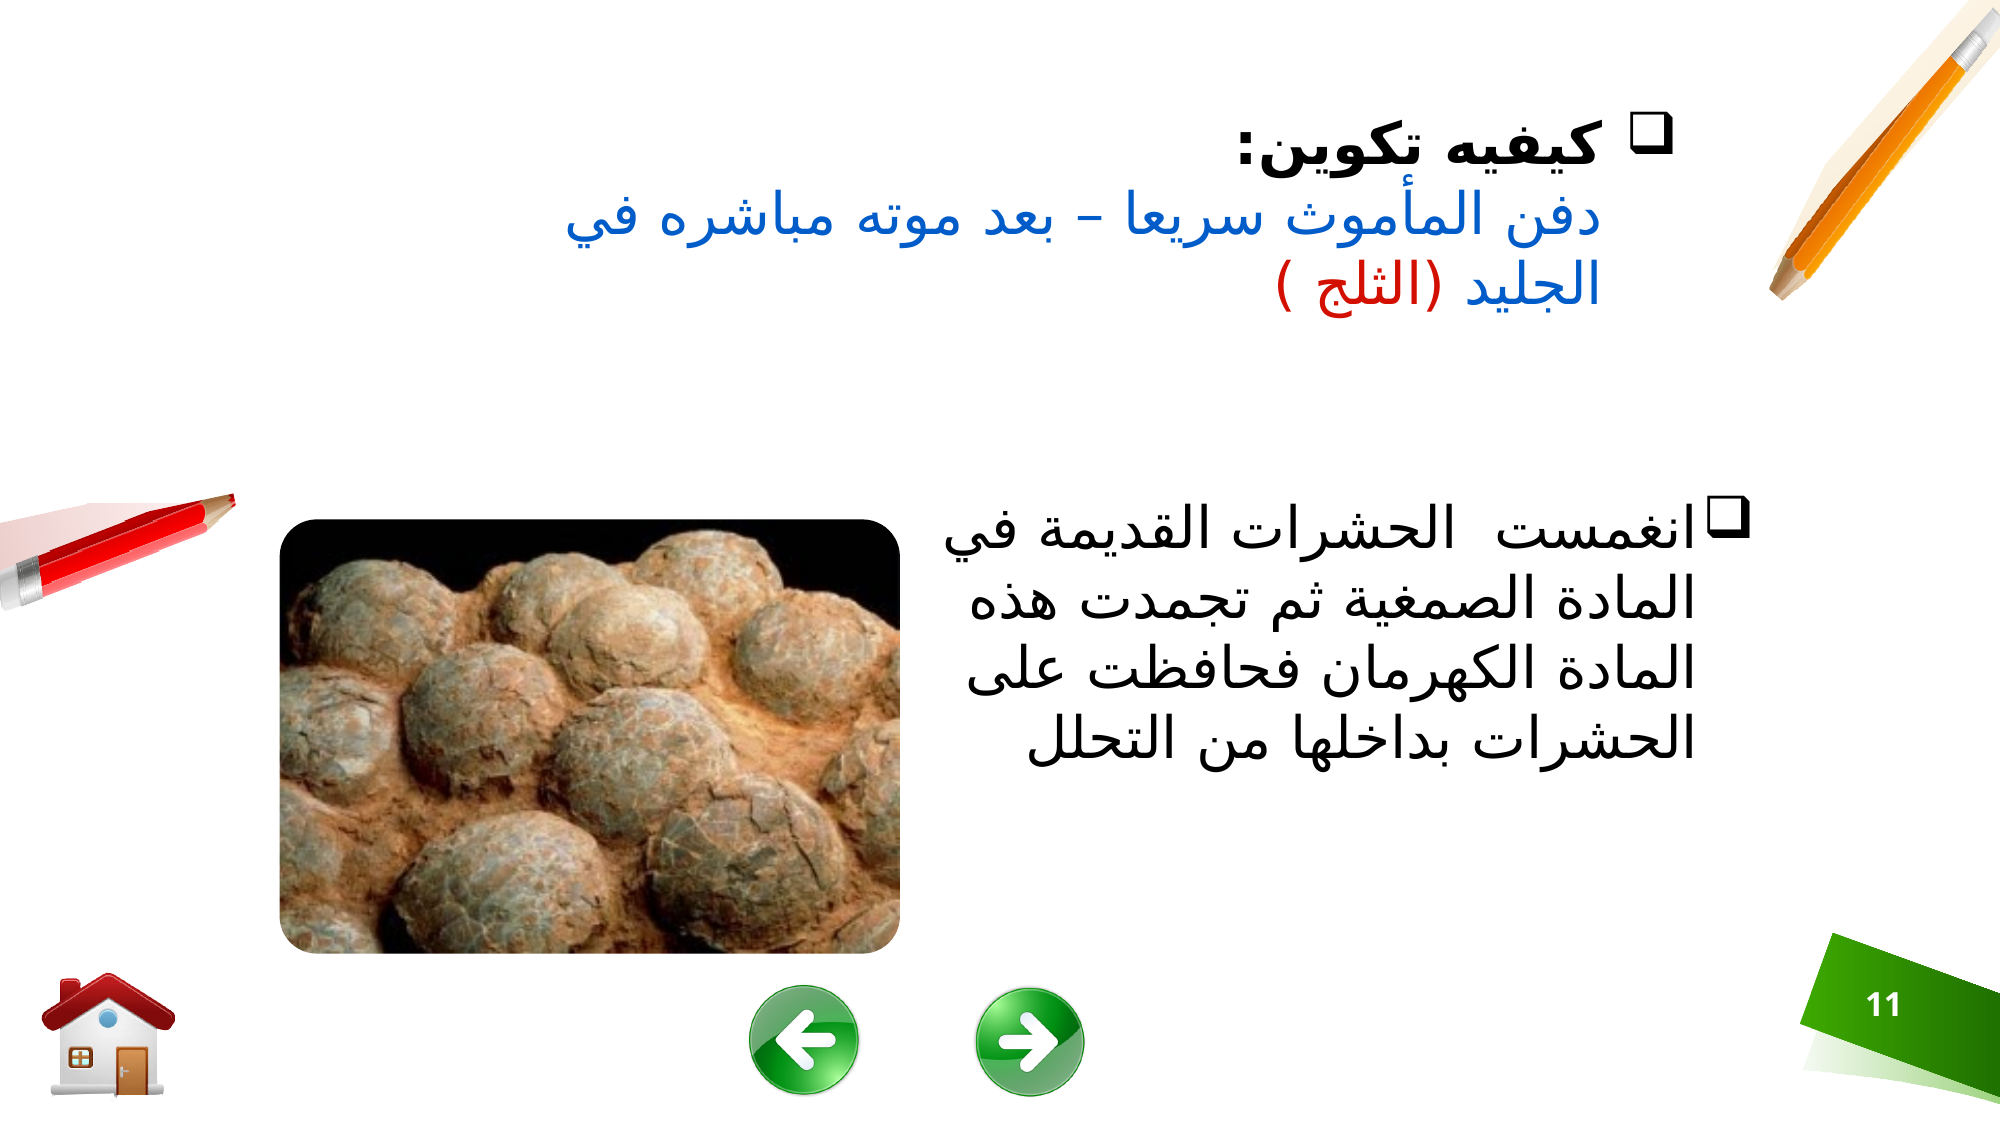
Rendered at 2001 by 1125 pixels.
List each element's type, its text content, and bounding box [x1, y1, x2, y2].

text_box انغمست الحشرات القديمة في المادة الصمغية ثم تجمدت هذه المادة الكهرمان فحافظت على الحشرات بداخلها من التحلل [899, 482, 1770, 778]
picture [747, 983, 862, 1098]
picture [40, 967, 176, 1103]
picture [0, 493, 248, 613]
slide_number 11 [1831, 975, 1937, 1036]
text_box كيفيه تكوين: دفن المأموث سريعا – بعد موته مباشره في الجليد (الثلج ) [317, 98, 1693, 324]
picture [1755, 0, 2000, 322]
picture [279, 519, 900, 954]
picture [971, 983, 1086, 1098]
